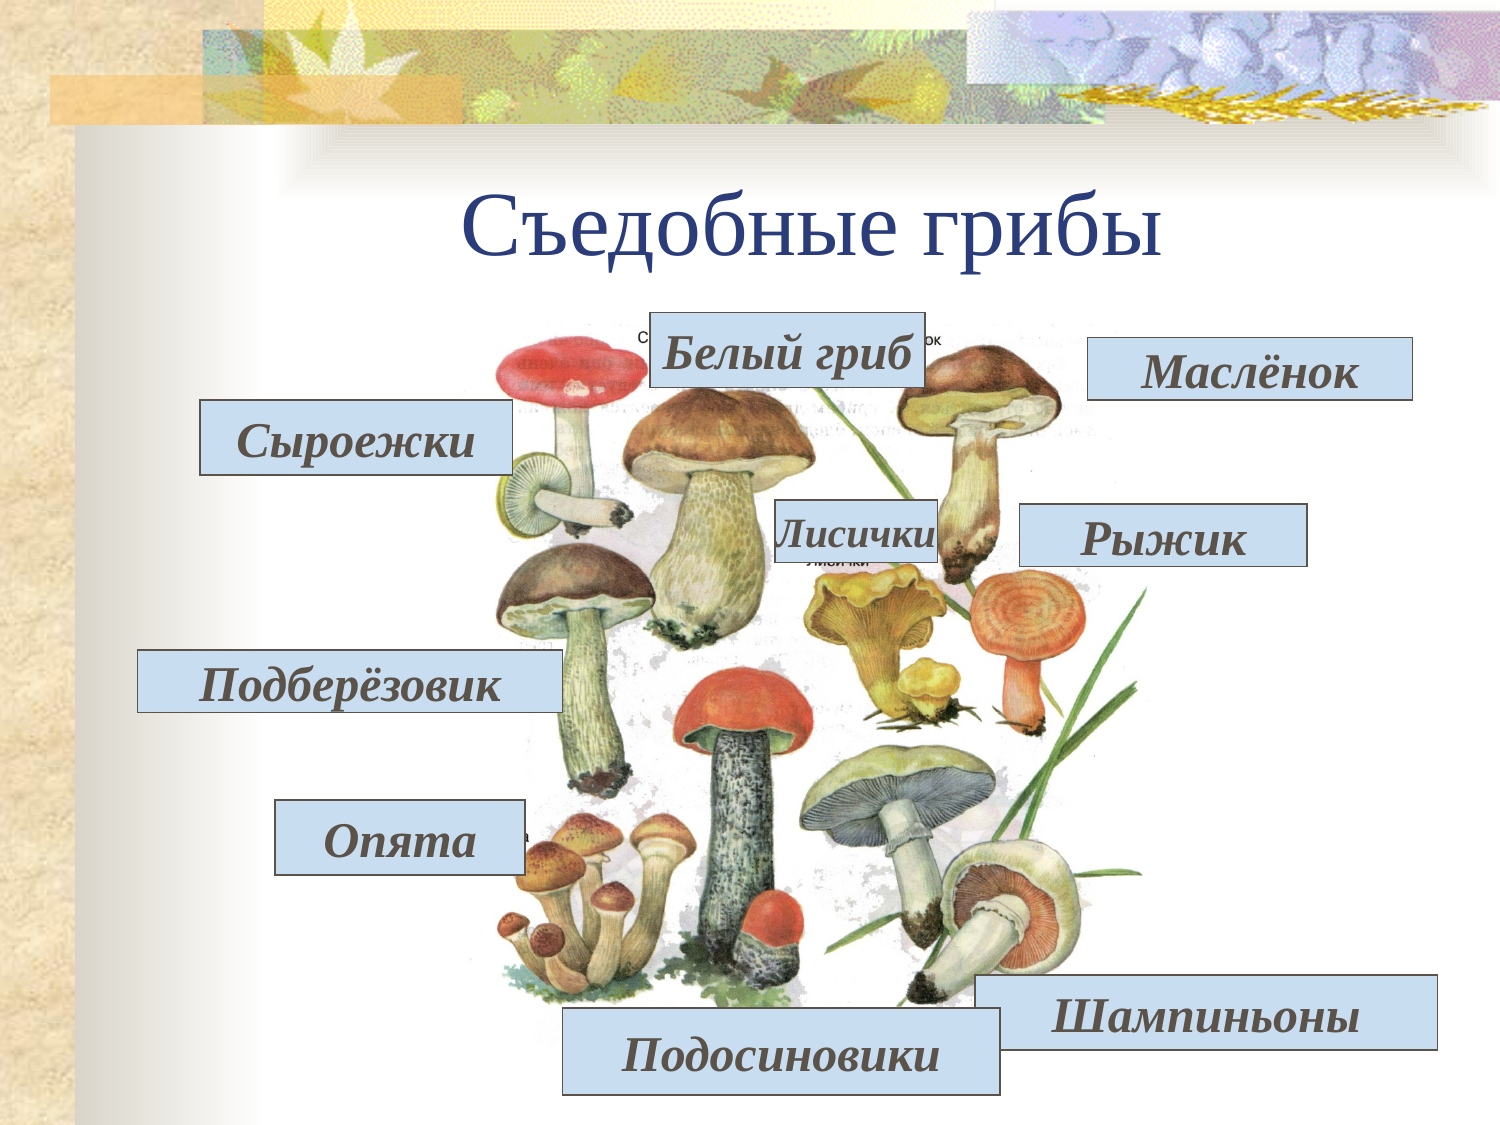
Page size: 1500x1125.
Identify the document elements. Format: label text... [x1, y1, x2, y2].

title Съедобные грибы [174, 137, 1451, 282]
text_box Шампиньоны [1156, 974, 1438, 1050]
picture [462, 324, 1153, 1049]
text_box Опята [275, 799, 457, 875]
text_box Рыжик [1157, 503, 1307, 567]
text_box Подберёзовик [137, 649, 457, 713]
picture [0, 0, 1500, 1125]
text_box Маслёнок [1157, 337, 1413, 400]
text_box Сыроежки [199, 399, 457, 475]
text_box Белый гриб [650, 312, 925, 323]
text_box Подосиновики [562, 1056, 1000, 1096]
